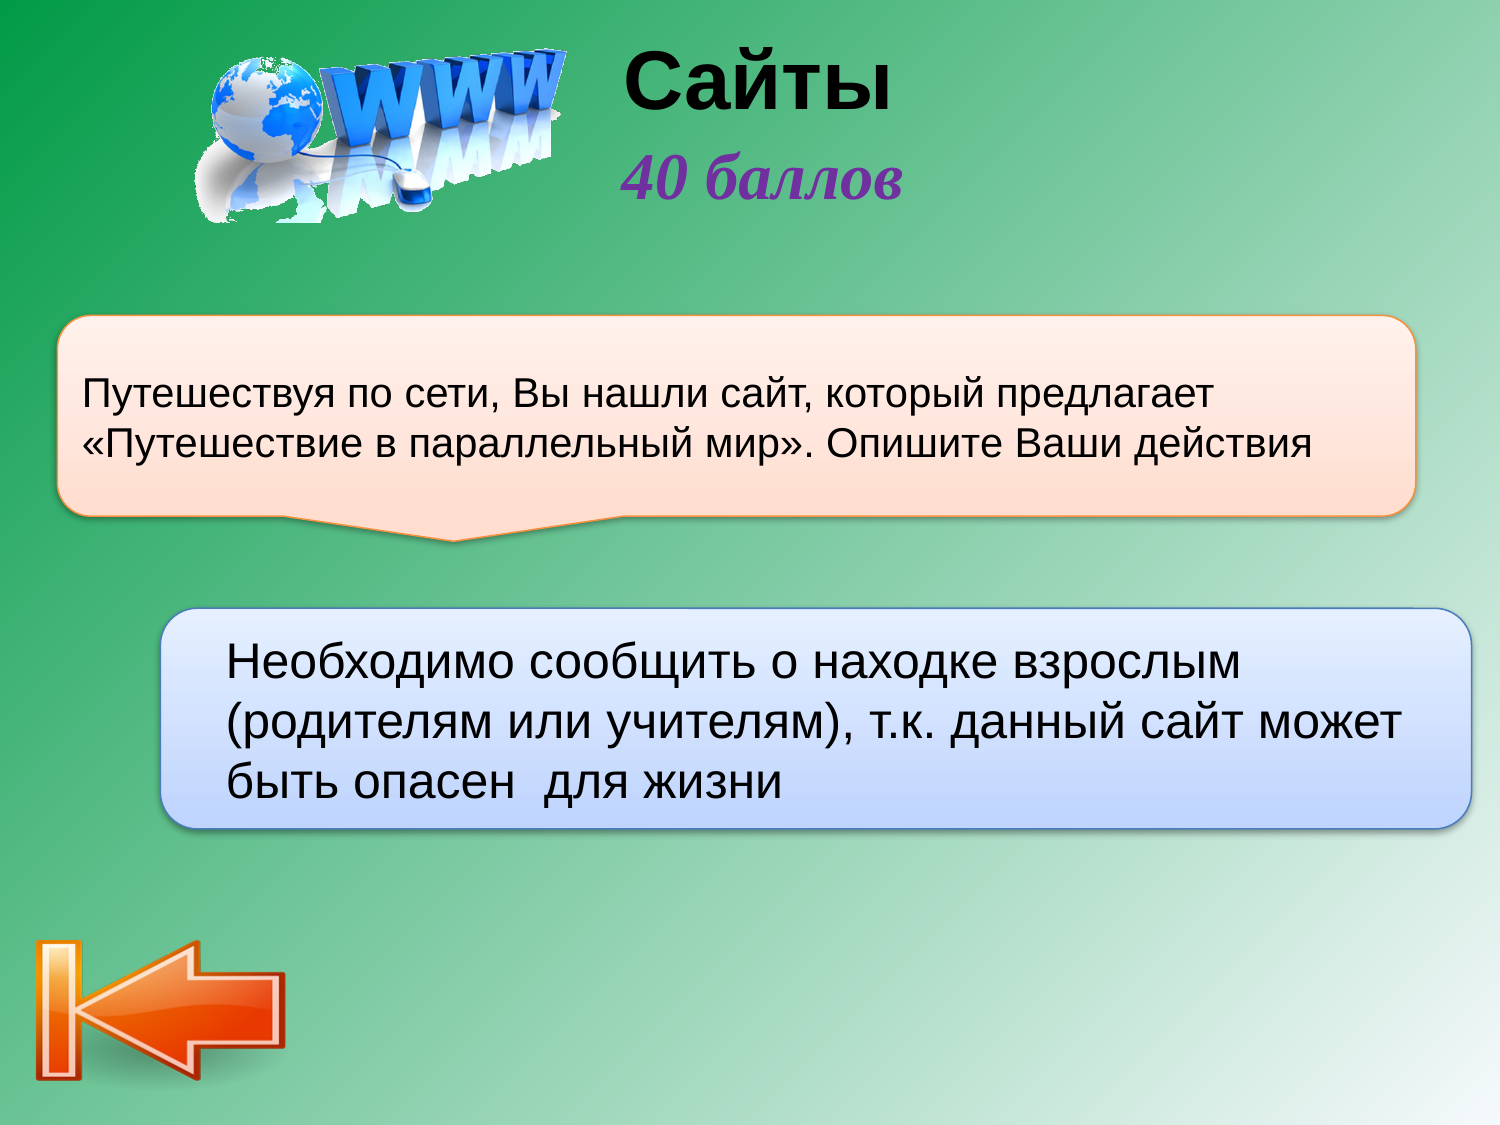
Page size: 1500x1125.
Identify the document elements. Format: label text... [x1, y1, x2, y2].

text_box 40 баллов [123, 125, 1402, 319]
picture [194, 47, 567, 223]
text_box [160, 608, 1472, 830]
text_box Путешествуя по сети, Вы нашли сайт, который предлагает «Путешествие в параллельный мир». Опишите Ваши действия [56, 314, 1417, 543]
text_box Сайты [608, 19, 1117, 134]
picture [30, 940, 291, 1092]
